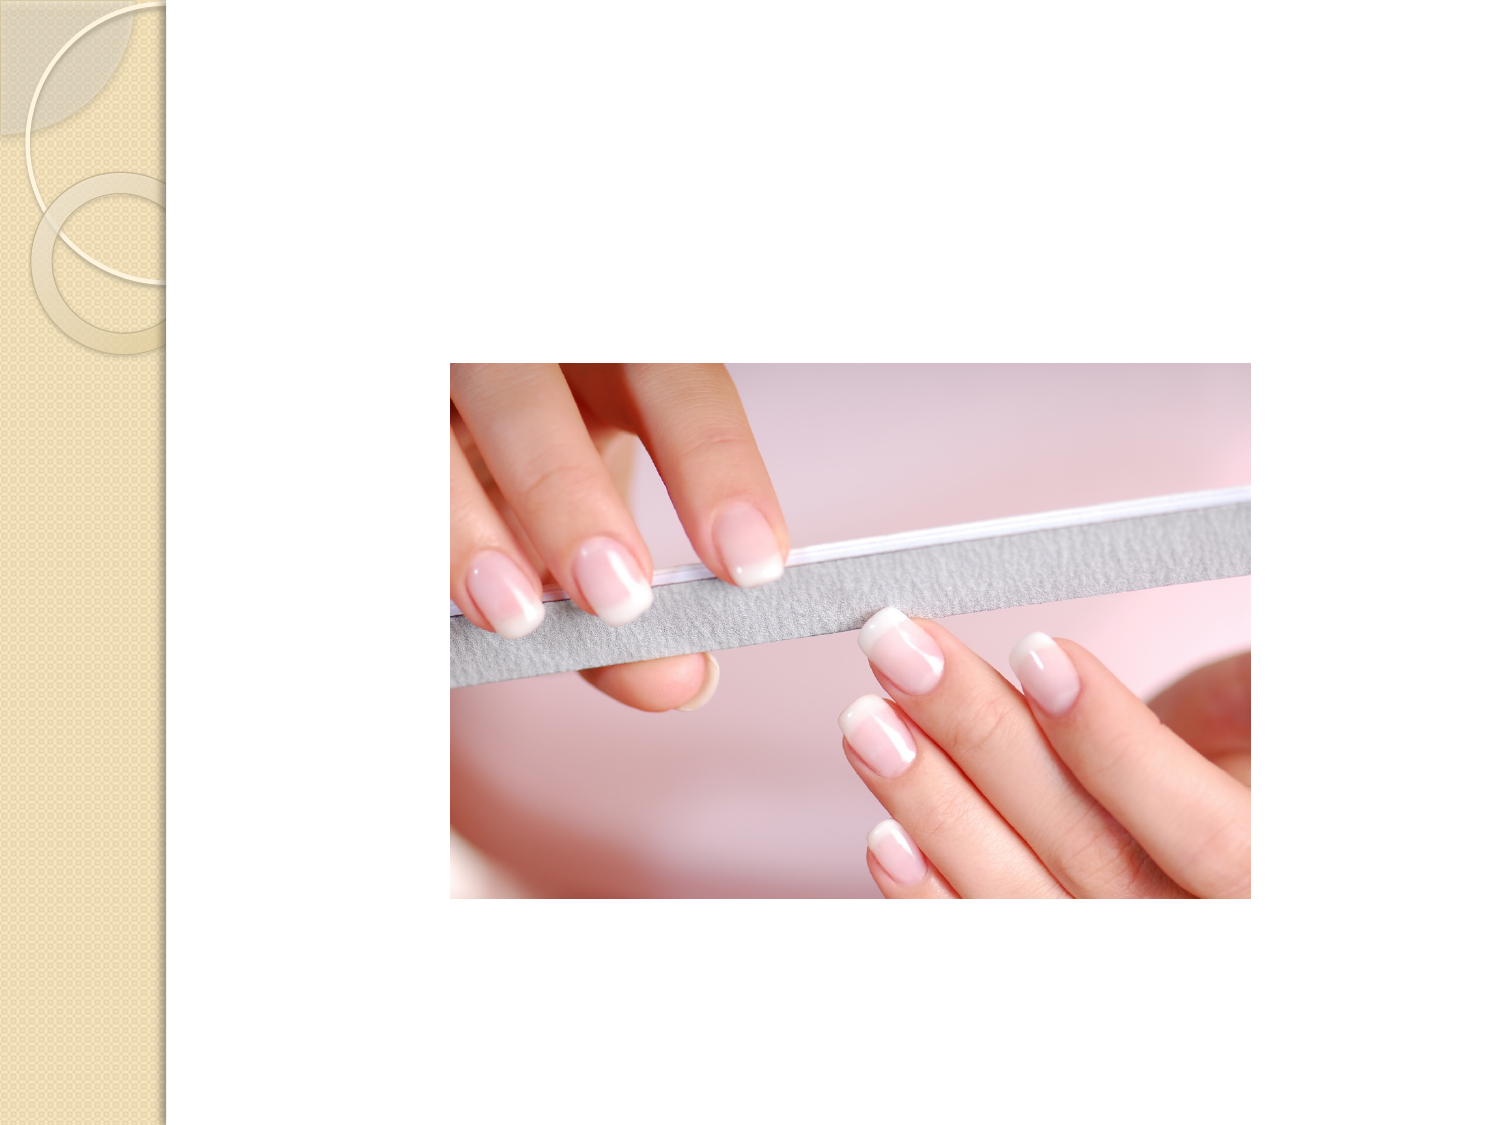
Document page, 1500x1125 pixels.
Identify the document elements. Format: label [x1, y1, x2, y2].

list [450, 363, 1251, 900]
